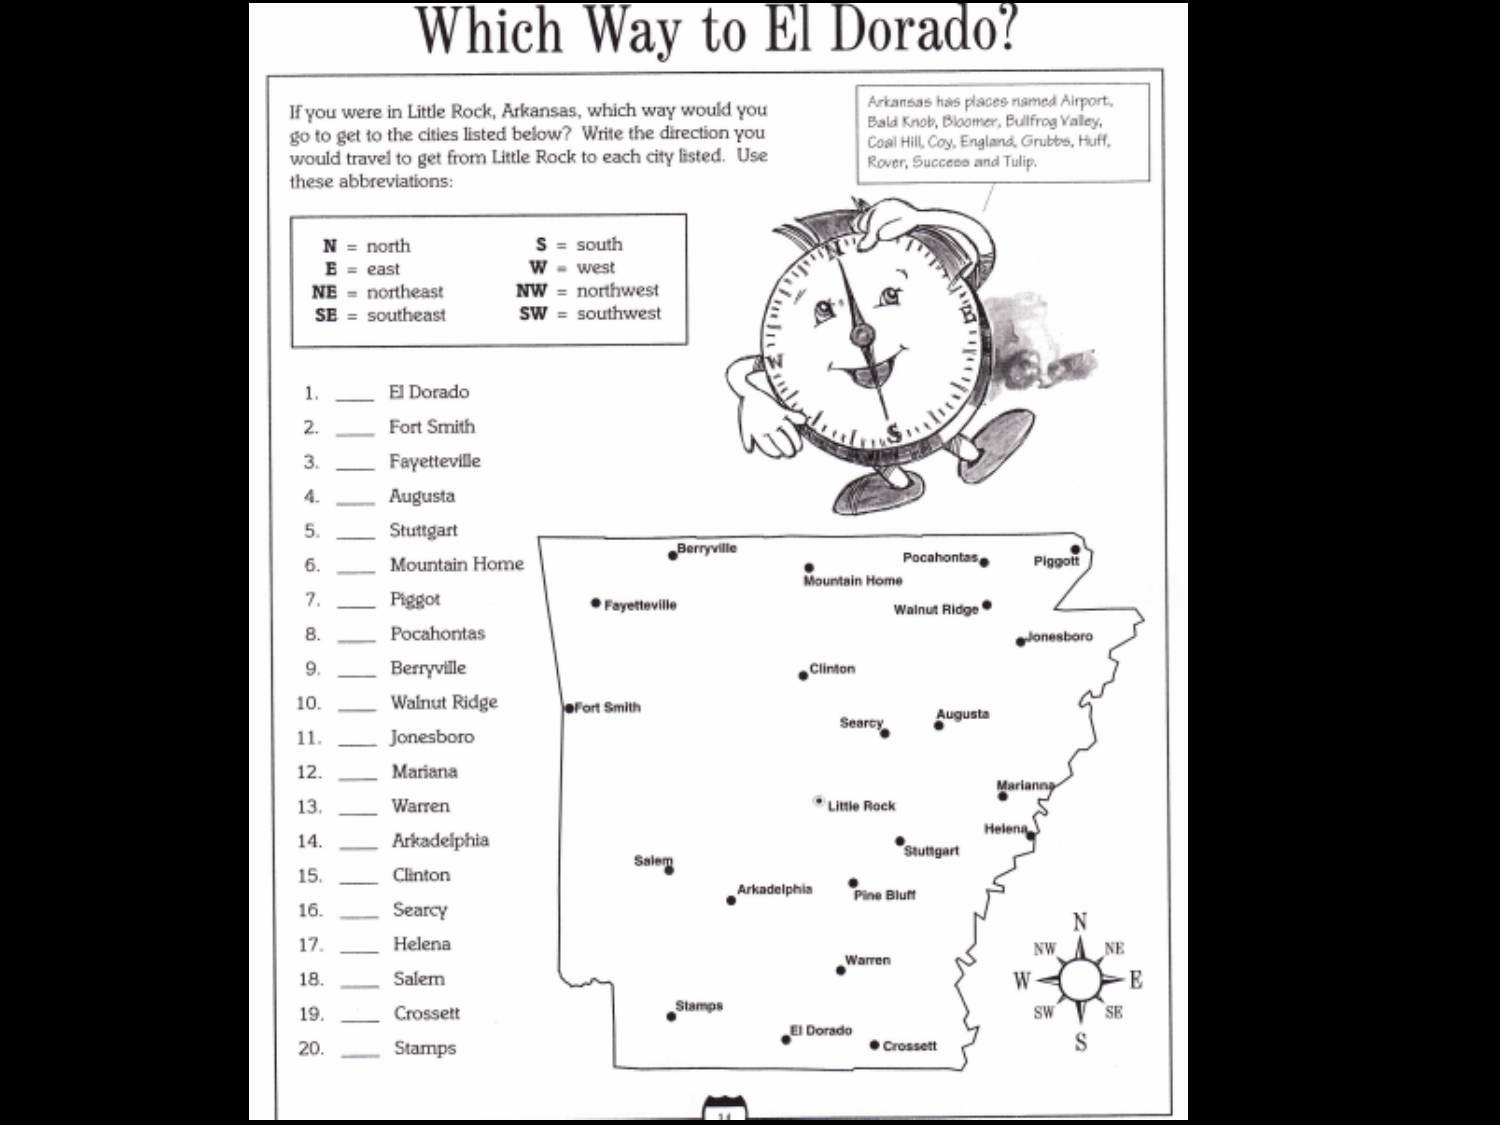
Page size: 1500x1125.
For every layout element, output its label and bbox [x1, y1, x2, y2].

picture [249, 2, 1188, 1120]
